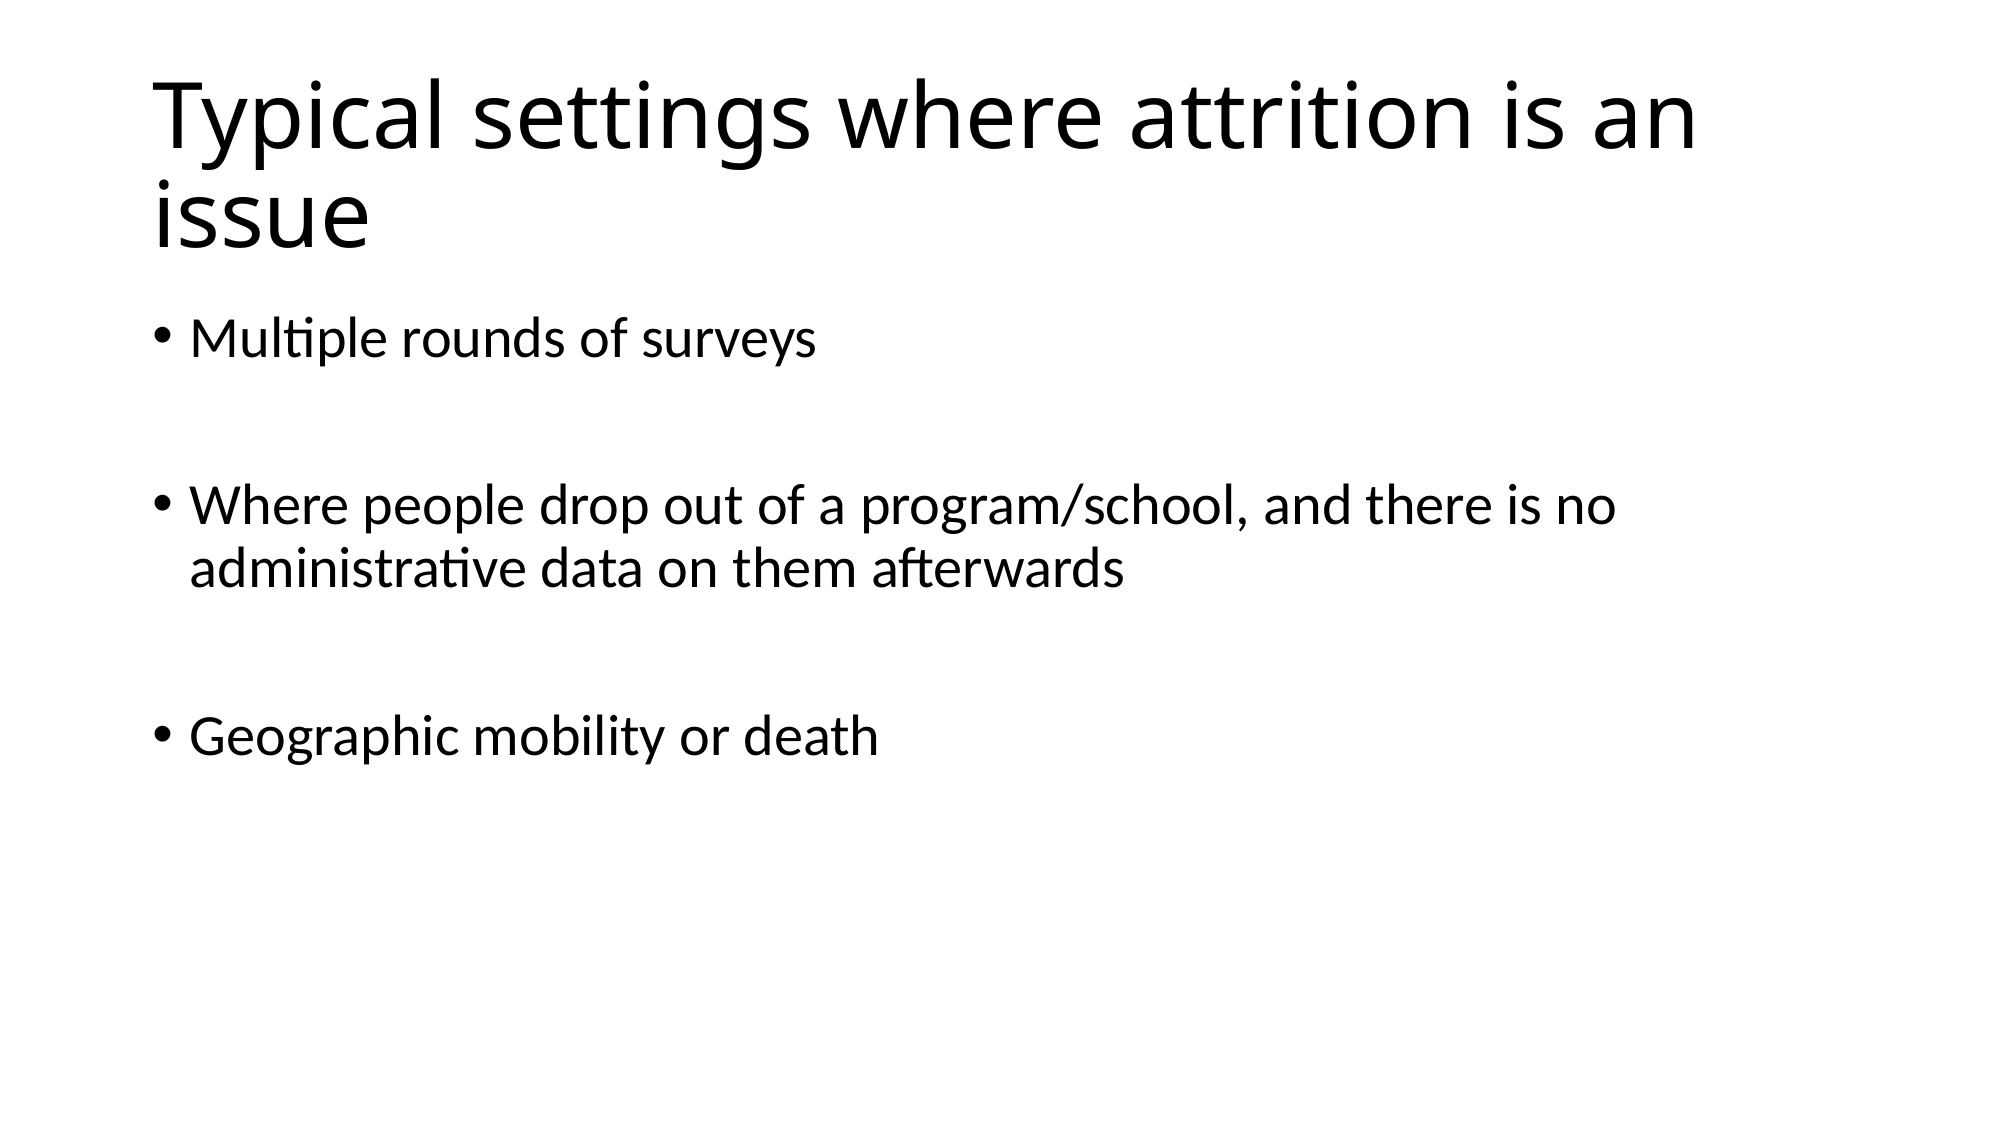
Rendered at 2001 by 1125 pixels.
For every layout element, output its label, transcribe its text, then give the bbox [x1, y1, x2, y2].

list Multiple rounds of surveys Where people drop out of a program/school, and there is no administrative data on them afterwards Geographic mobility or death [137, 299, 1863, 1014]
title Typical settings where attrition is an issue [137, 59, 1863, 278]
